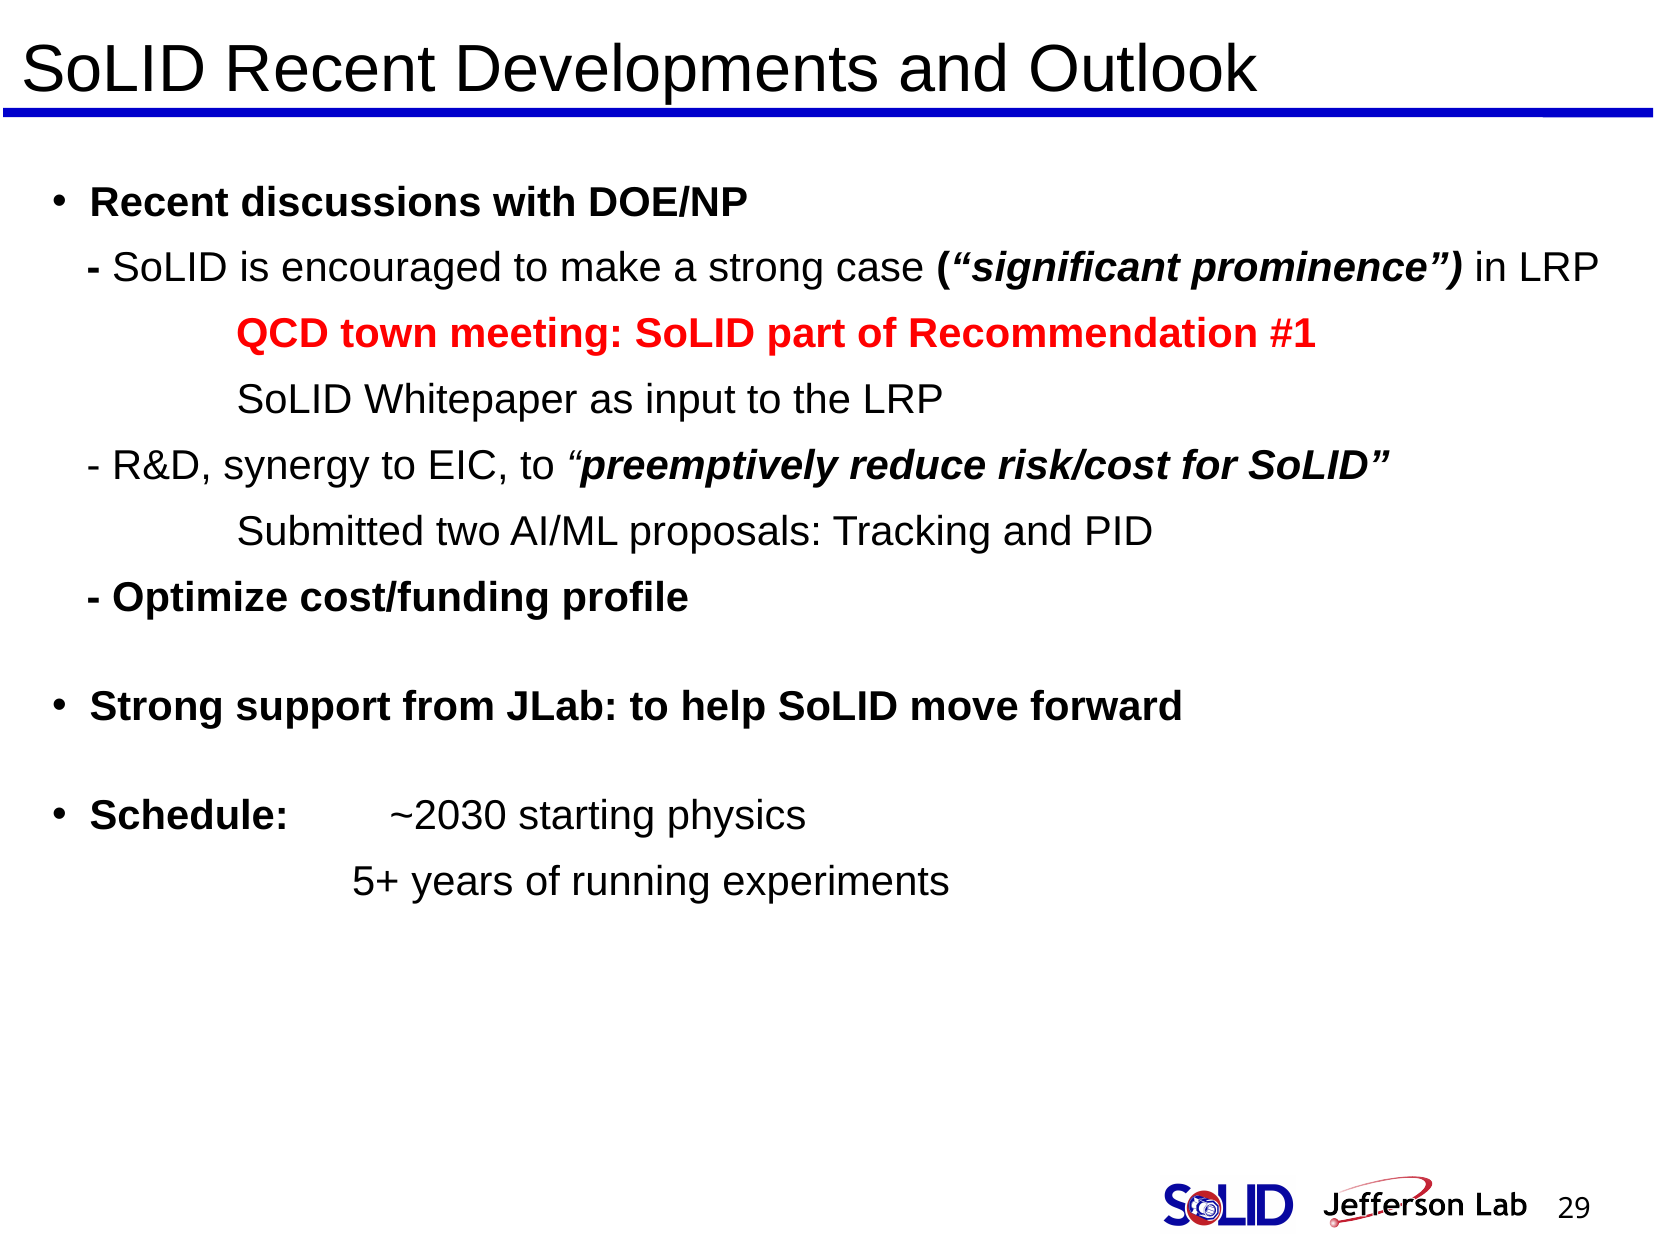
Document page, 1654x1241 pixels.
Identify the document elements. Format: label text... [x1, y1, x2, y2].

picture [1321, 1168, 1540, 1239]
title SoLID Recent Developments and Outlook [21, 15, 1510, 124]
picture [1160, 1175, 1296, 1234]
list Recent discussions with DOE/NP - SoLID is encouraged to make a strong case (“significant prominence”) in LRP QCD town meeting: SoLID part of Recommendation #1 SoLID Whitepaper as input to the LRP - R&D, synergy to EIC, to “preemptively reduce risk/cost for SoLID” Submitted two AI/ML proposals: Tracking and PID - Optimize cost/funding profile Strong support from JLab: to help SoLID move forward Schedule: ~2030 starting physics 5+ years of running experiments [52, 179, 1602, 1022]
